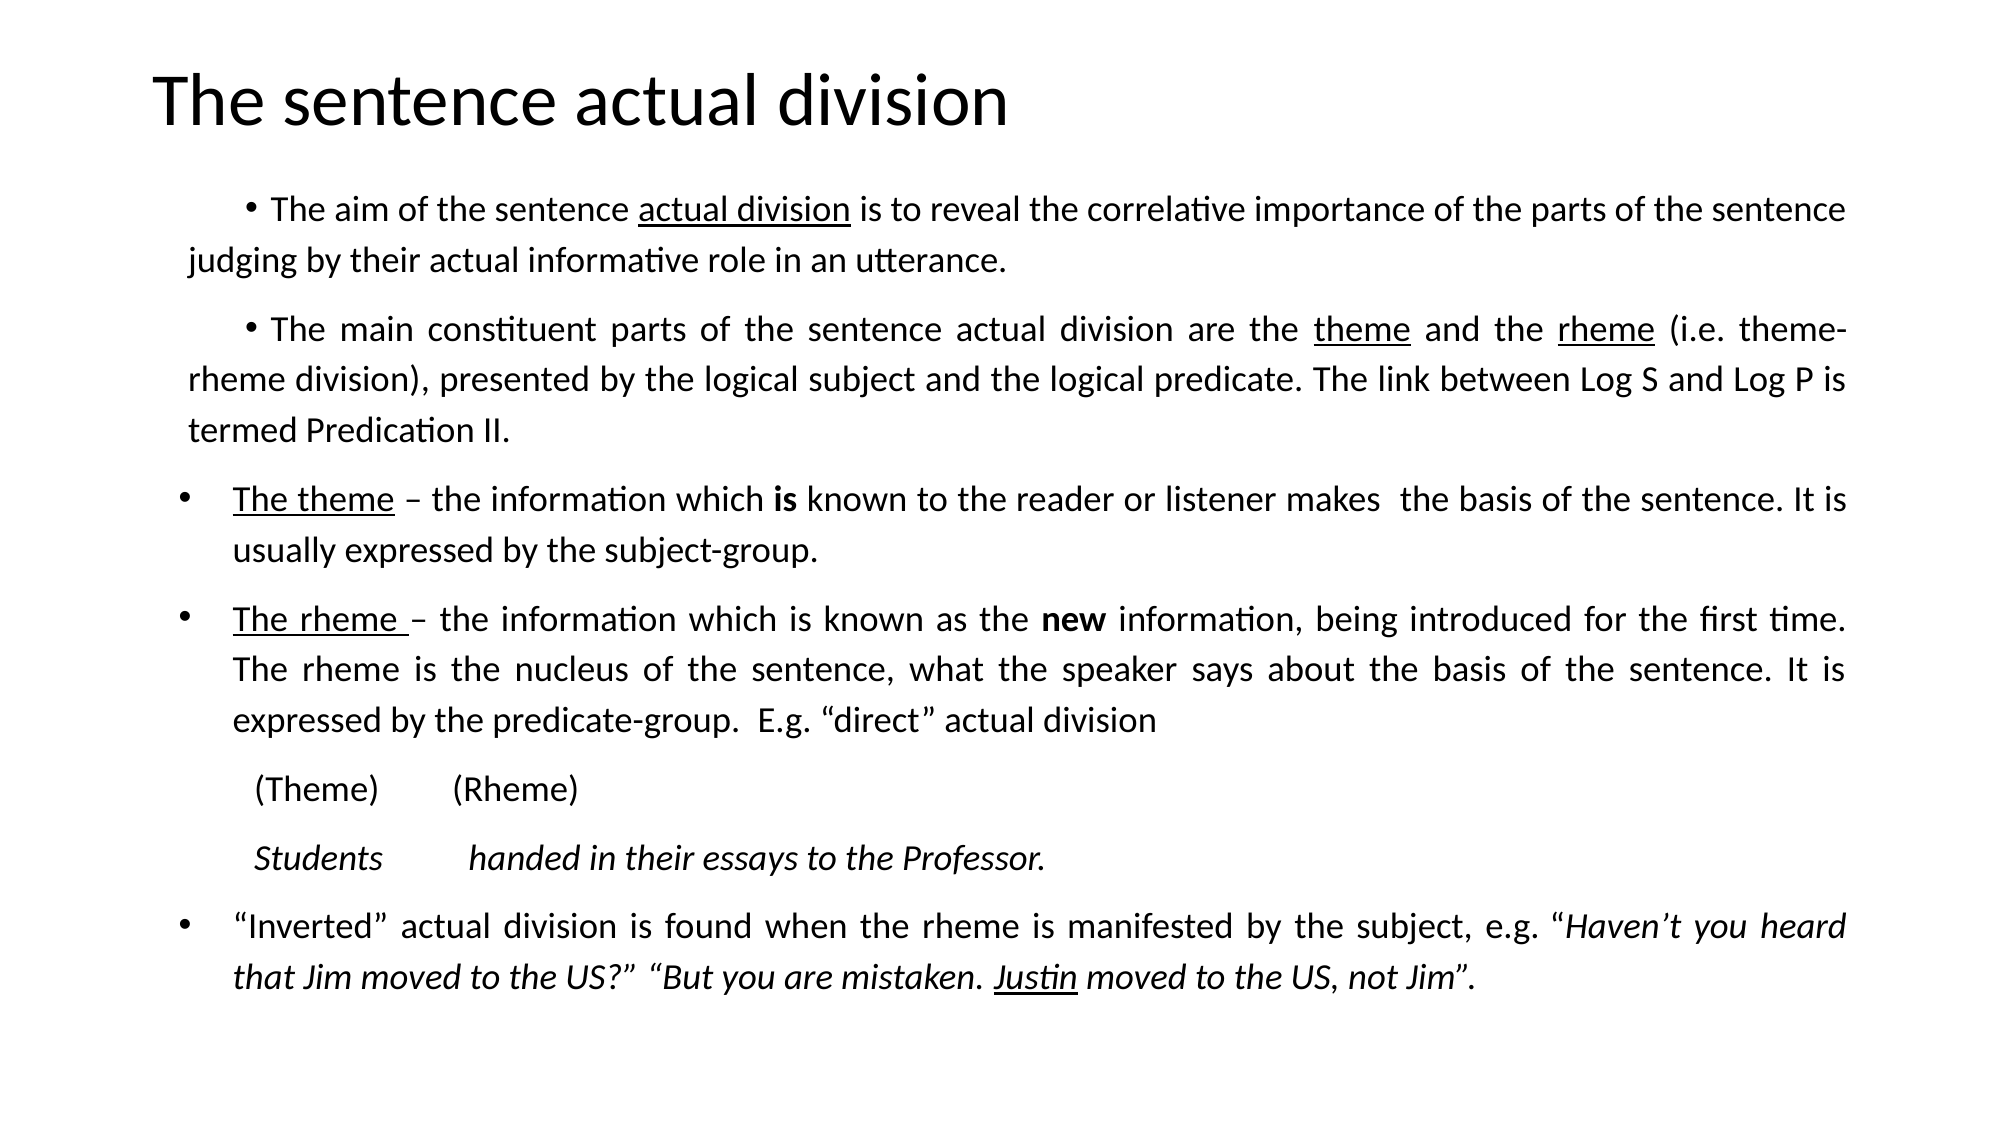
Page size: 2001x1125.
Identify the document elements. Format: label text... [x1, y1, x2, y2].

title The sentence actual division [137, 59, 1863, 143]
list The aim of the sentence actual division is to reveal the correlative importance of the parts of the sentence judging by their actual informative role in an utterance. The main constituent parts of the sentence actual division are the theme and the rheme (i.e. theme-rheme division), presented by the logical subject and the logical predicate. The link between Log S and Log P is termed Predication II. The theme – the information which is known to the reader or listener makes the basis of the sentence. It is usually expressed by the subject-group. The rheme – the information which is known as the new information, being introduced for the first time. The rheme is the nucleus of the sentence, what the speaker says about the basis of the sentence. It is expressed by the predicate-group. E.g. “direct” actual division (Theme) (Rheme) Students handed in their essays to the Professor. “Inverted” actual division is found when the rheme is manifested by the subject, e.g. “Haven’t you heard that Jim moved to the US?” “But you are mistaken. Justin moved to the US, not Jim”. [137, 171, 1863, 1014]
